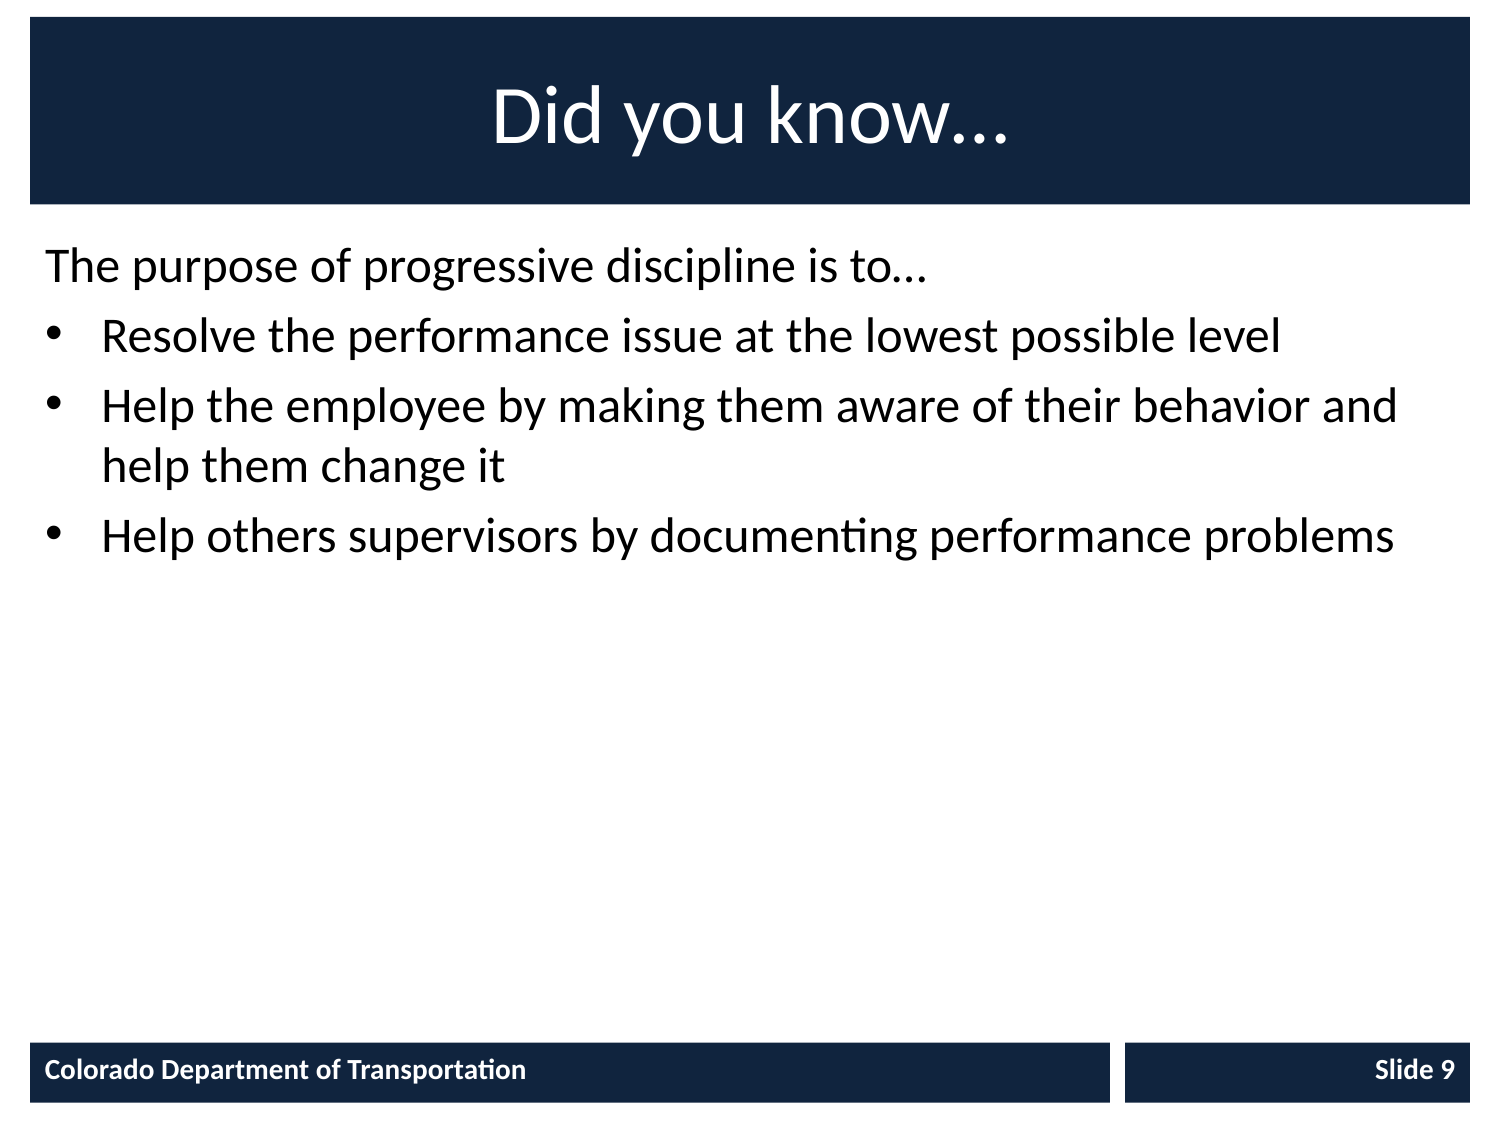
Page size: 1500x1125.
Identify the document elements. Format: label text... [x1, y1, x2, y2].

title Did you know… [29, 16, 1471, 205]
slide_number Slide 9 [1125, 1042, 1470, 1103]
list The purpose of progressive discipline is to… Resolve the performance issue at the lowest possible level Help the employee by making them aware of their behavior and help them change it Help others supervisors by documenting performance problems [29, 224, 1471, 1026]
footer Colorado Department of Transportation [30, 1042, 1110, 1103]
